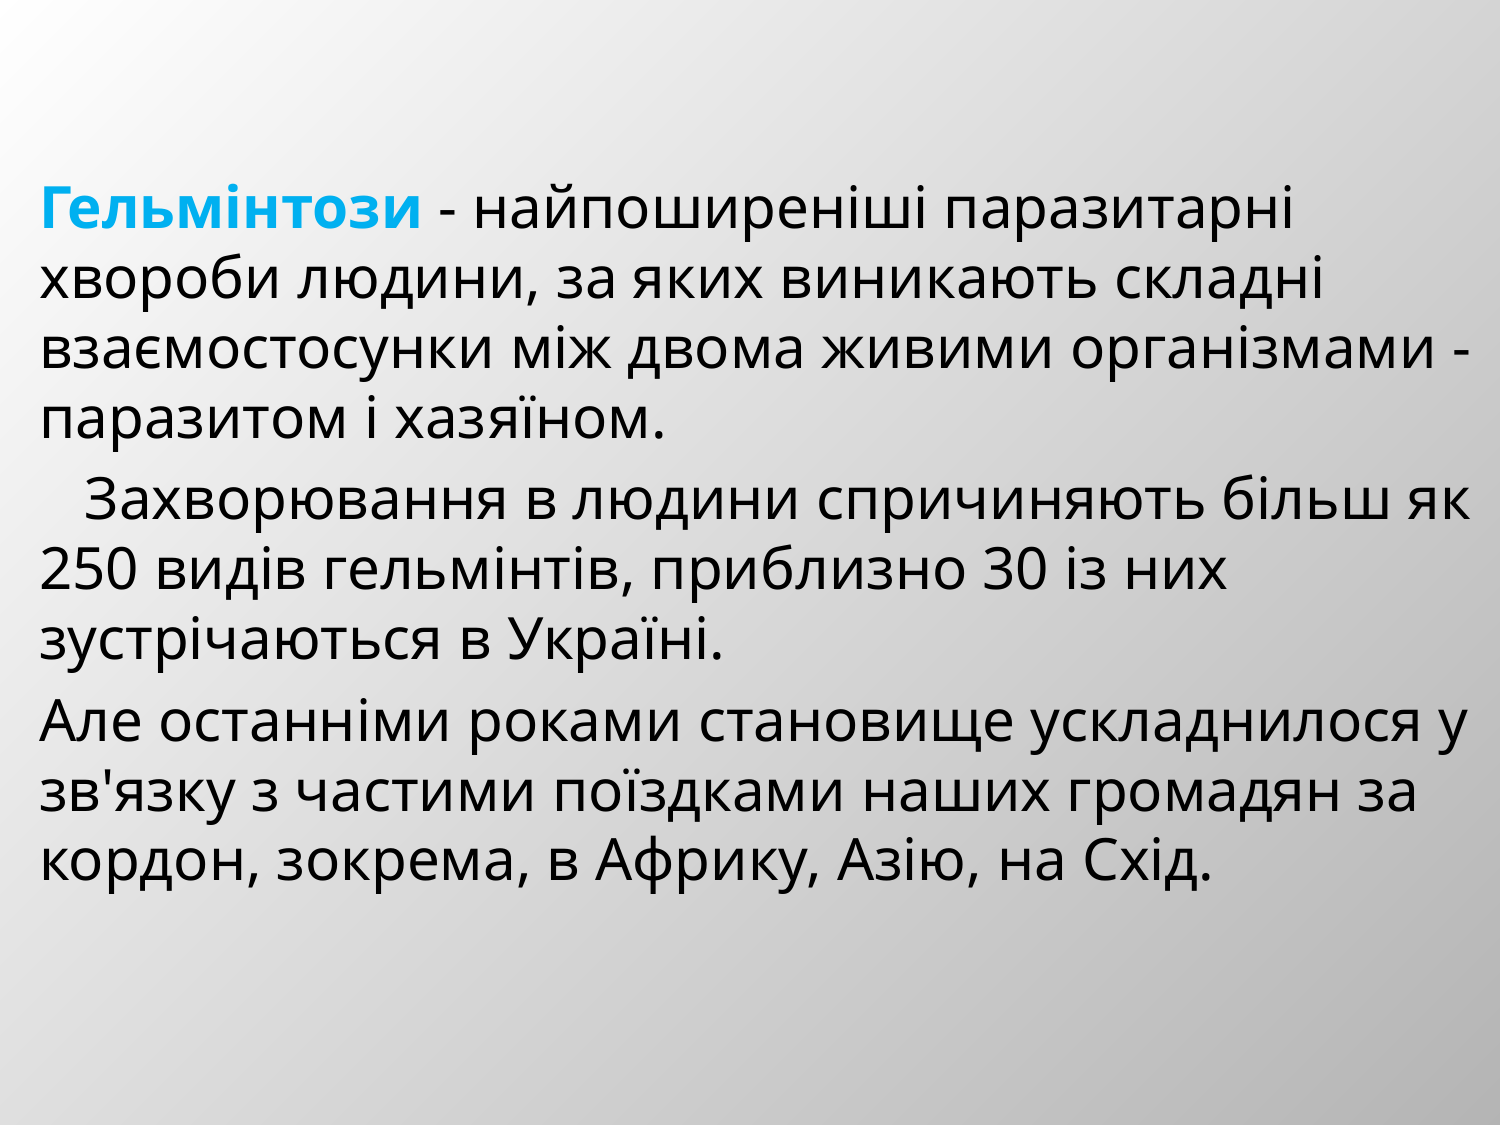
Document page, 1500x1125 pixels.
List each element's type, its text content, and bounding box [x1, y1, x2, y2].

list Гельмінтози - найпоширеніші паразитарні хвороби людини, за яких виникають складні взаємостосунки між двома живими організмами - паразитом і хазяїном. Захворювання в людини спричиняють більш як 250 видів гельмінтів, приблизно 30 із них зустрічаються в Україні. Але останніми роками становище ускладнилося у зв'язку з частими поїздками наших громадян за кордон, зокрема, в Африку, Азію, на Схід. [2, 0, 1500, 1125]
